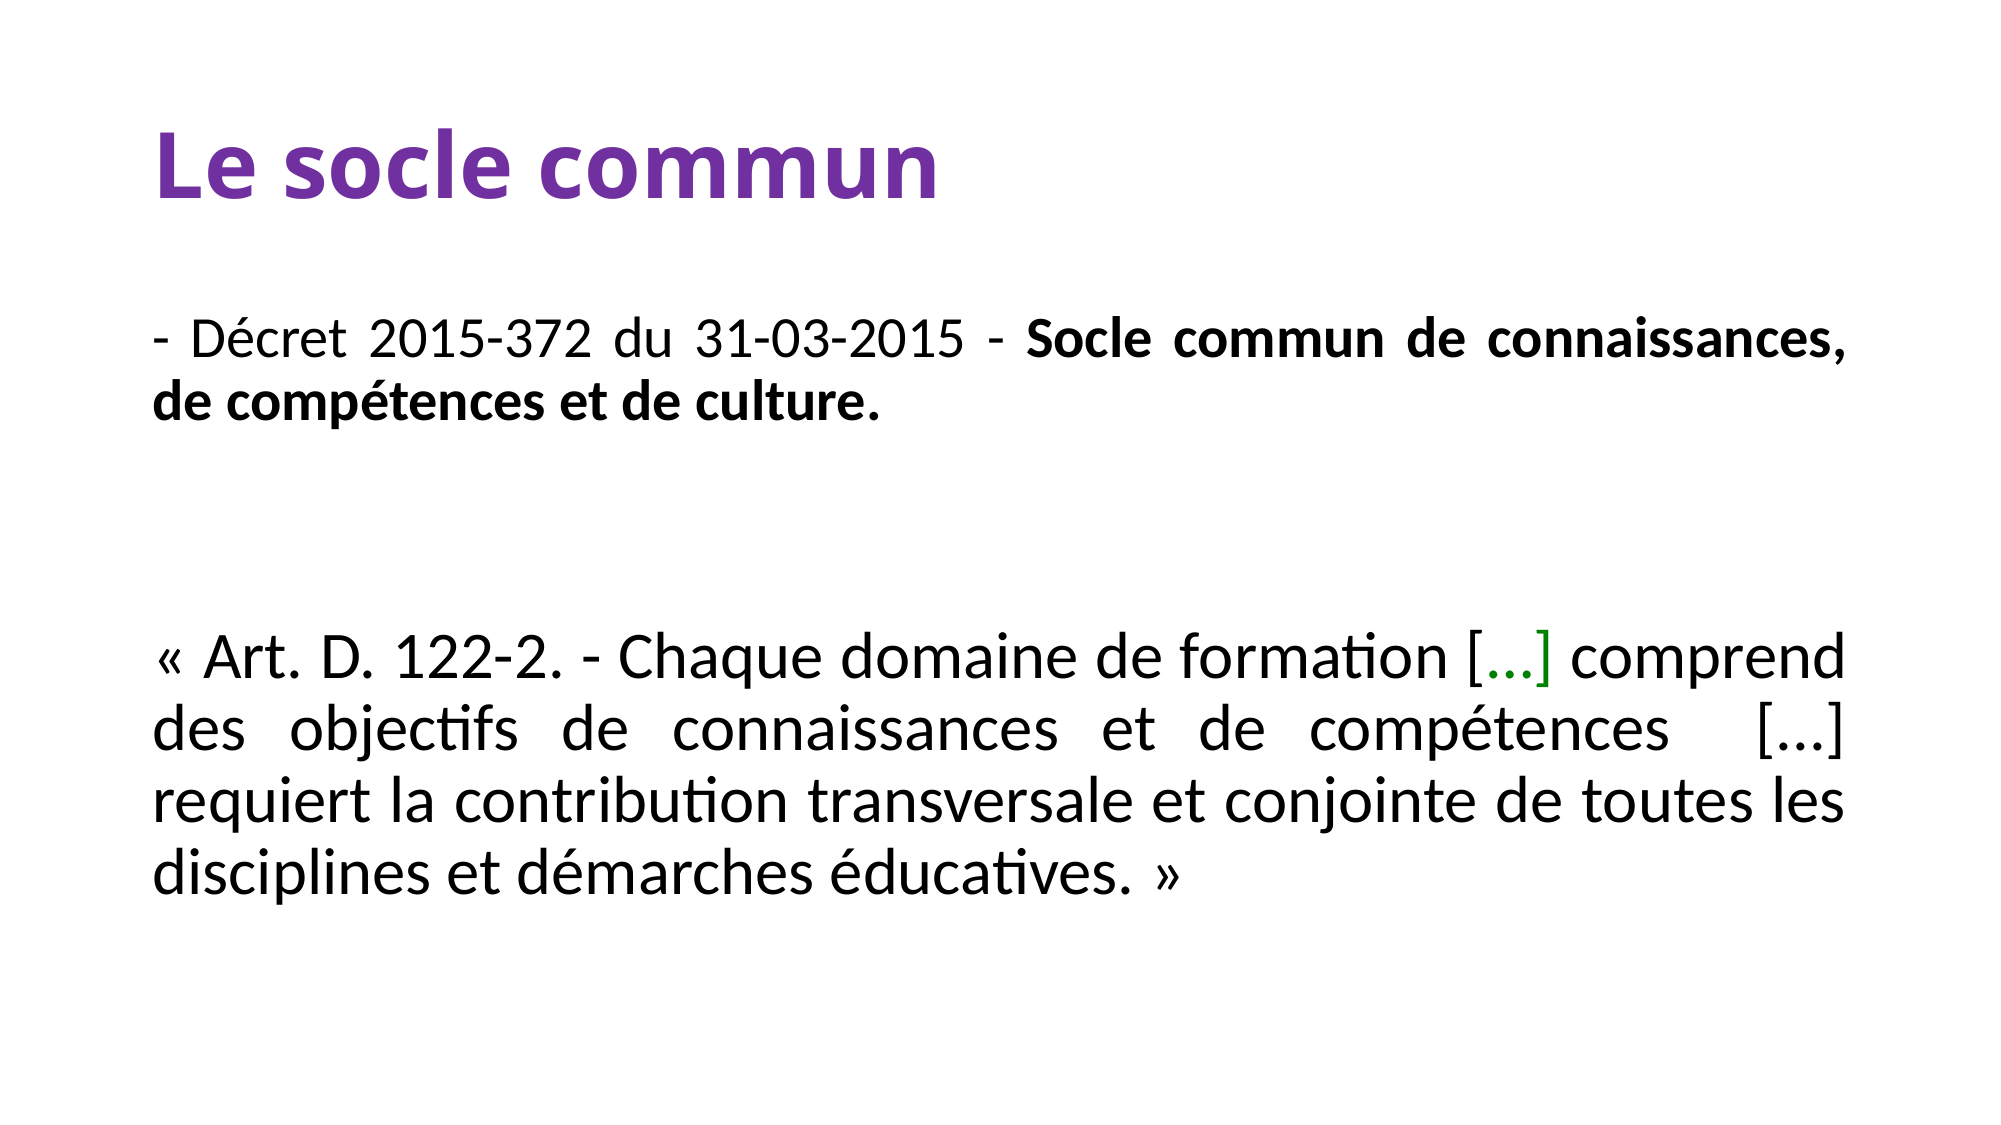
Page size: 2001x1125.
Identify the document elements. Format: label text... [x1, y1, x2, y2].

title Le socle commun [137, 59, 1863, 278]
list - Décret 2015-372 du 31-03-2015 - Socle commun de connaissances, de compétences et de culture. « Art. D. 122-2. - Chaque domaine de formation […] comprend des objectifs de connaissances et de compétences [...] requiert la contribution transversale et conjointe de toutes les disciplines et démarches éducatives. » [137, 299, 1863, 1014]
